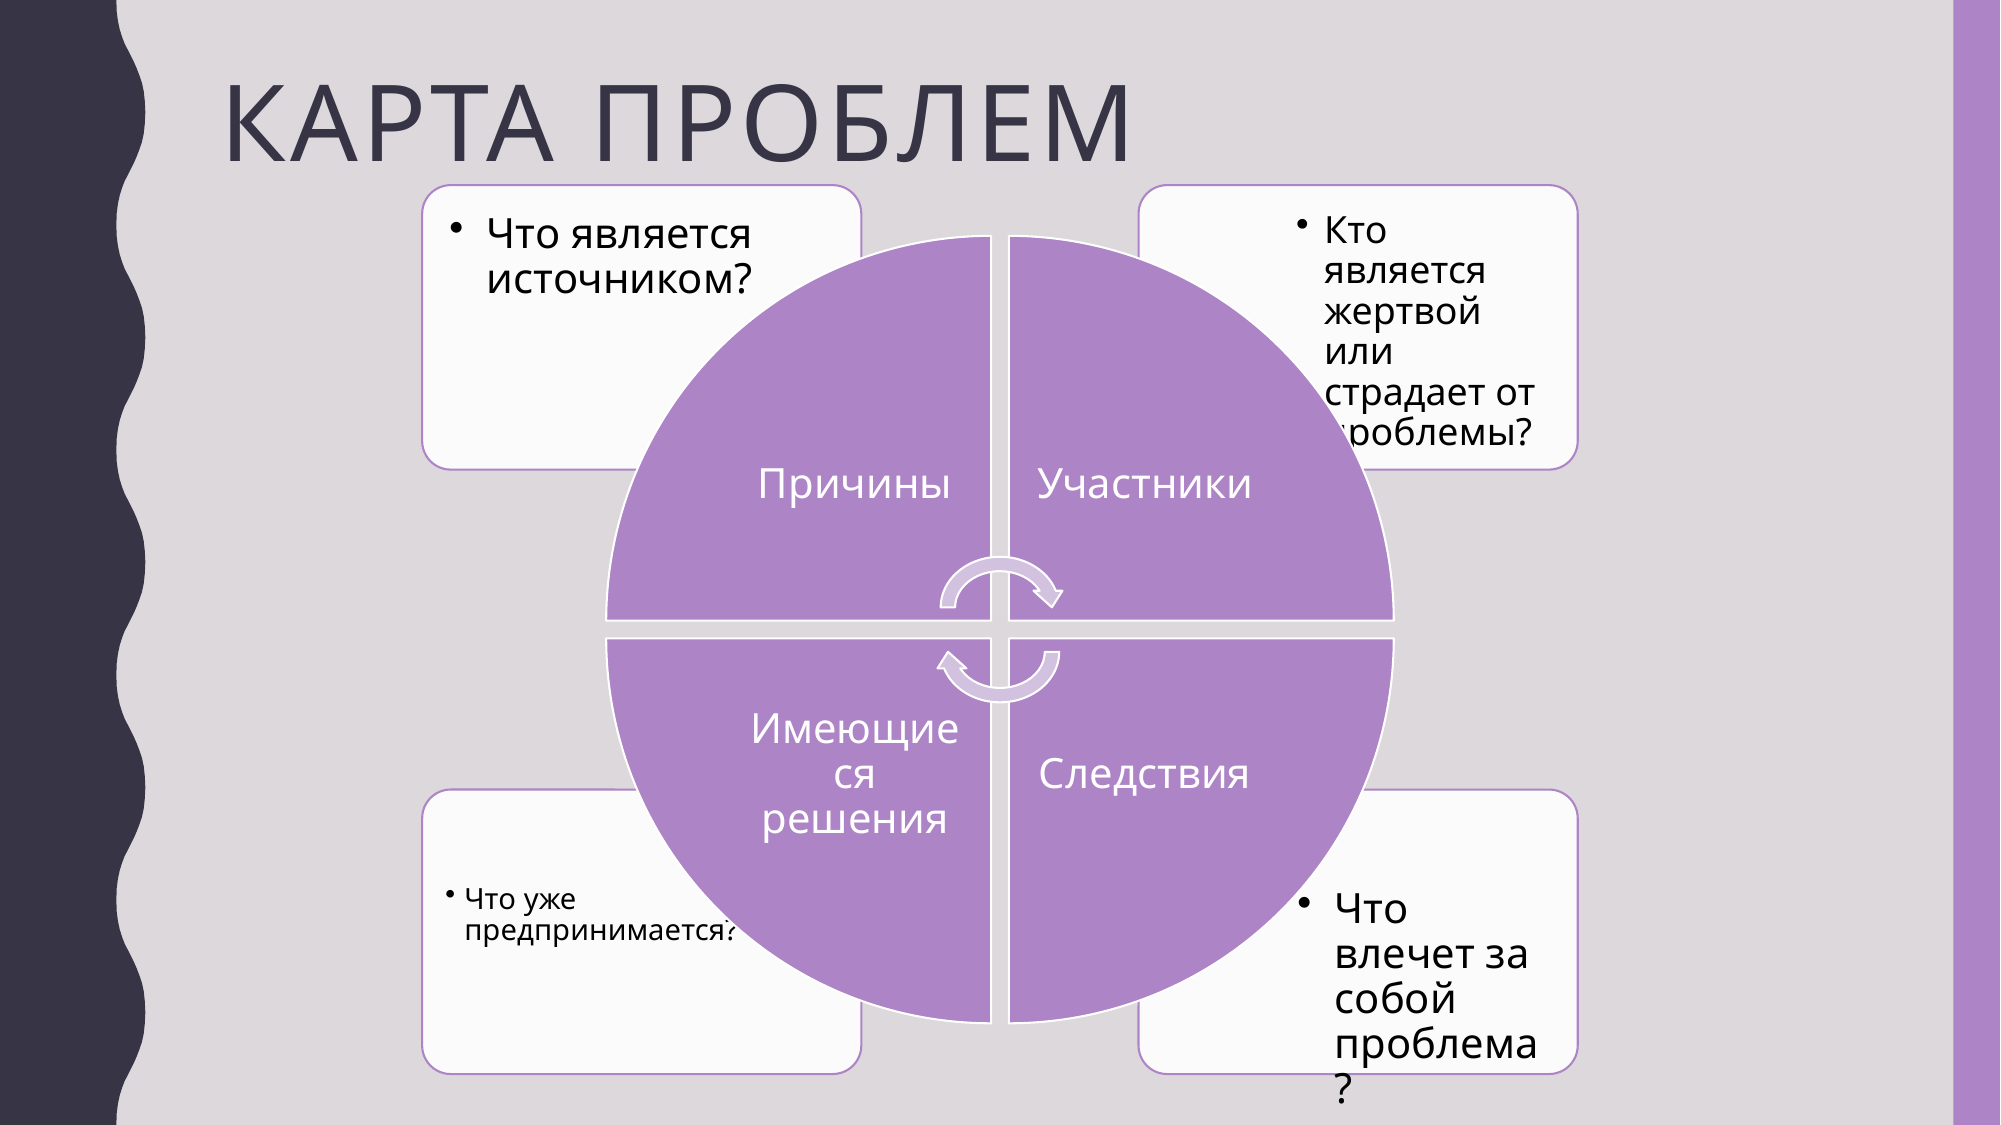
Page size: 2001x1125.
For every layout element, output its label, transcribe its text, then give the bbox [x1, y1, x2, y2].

title Карта проблем [205, 62, 1875, 308]
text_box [333, 185, 1667, 1074]
